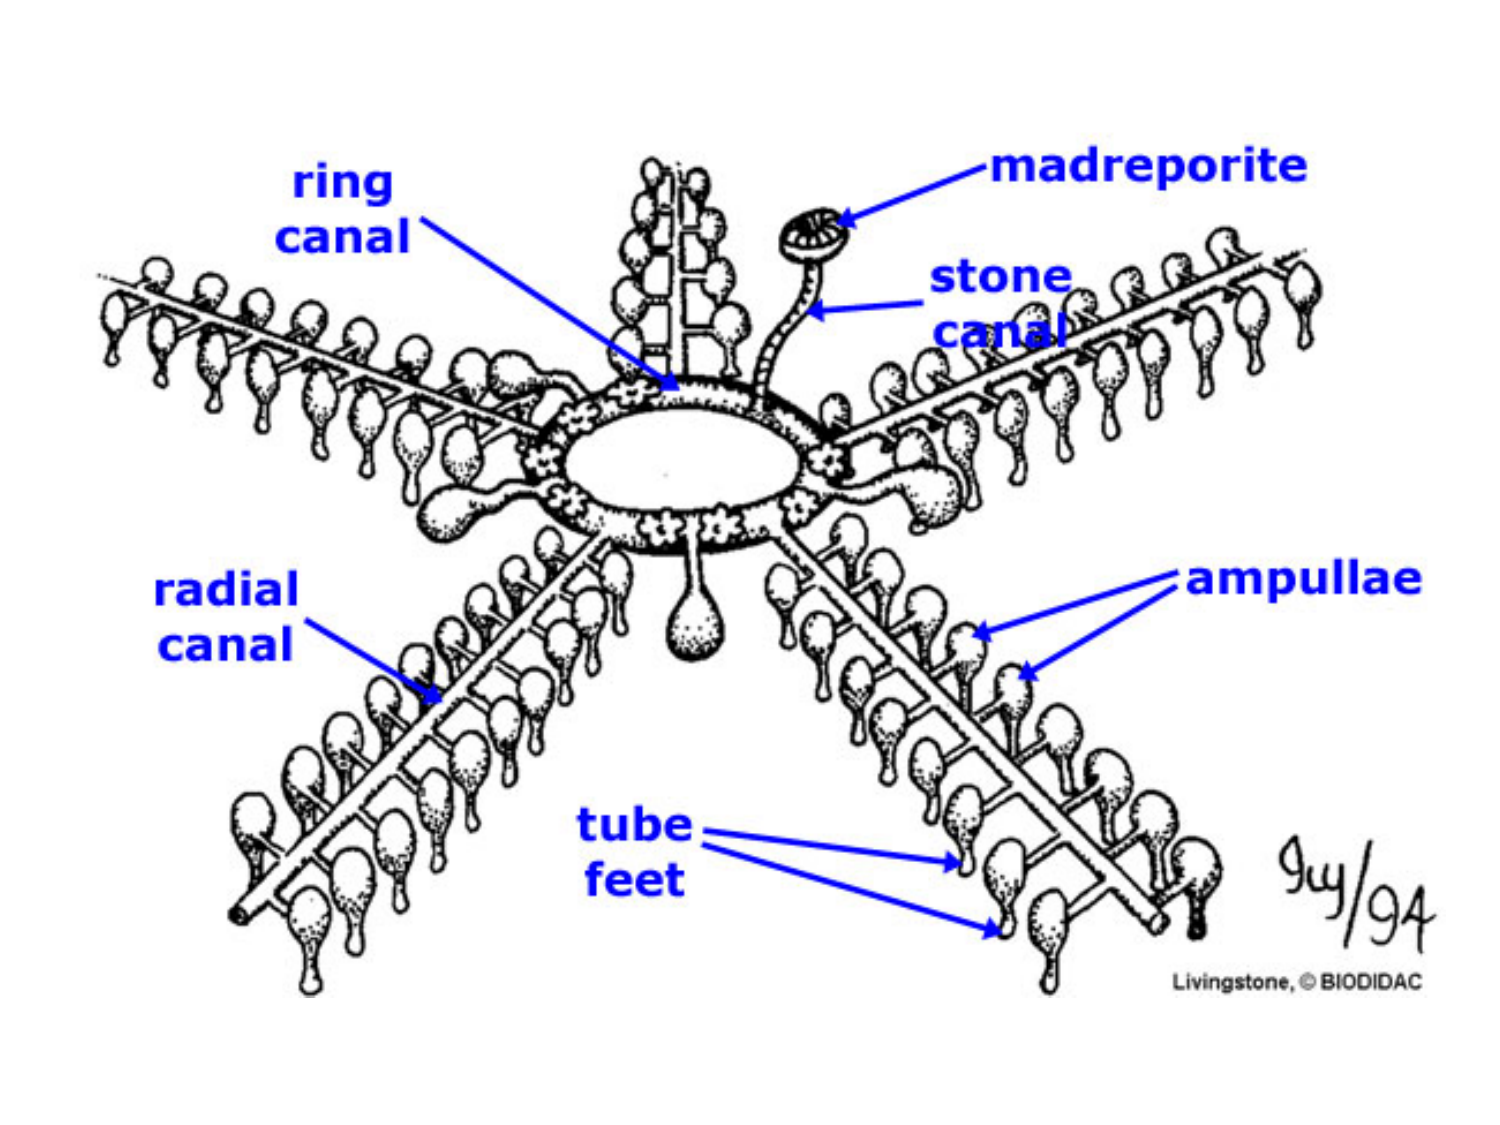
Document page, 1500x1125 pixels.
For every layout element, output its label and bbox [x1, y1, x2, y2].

picture [62, 115, 1446, 999]
